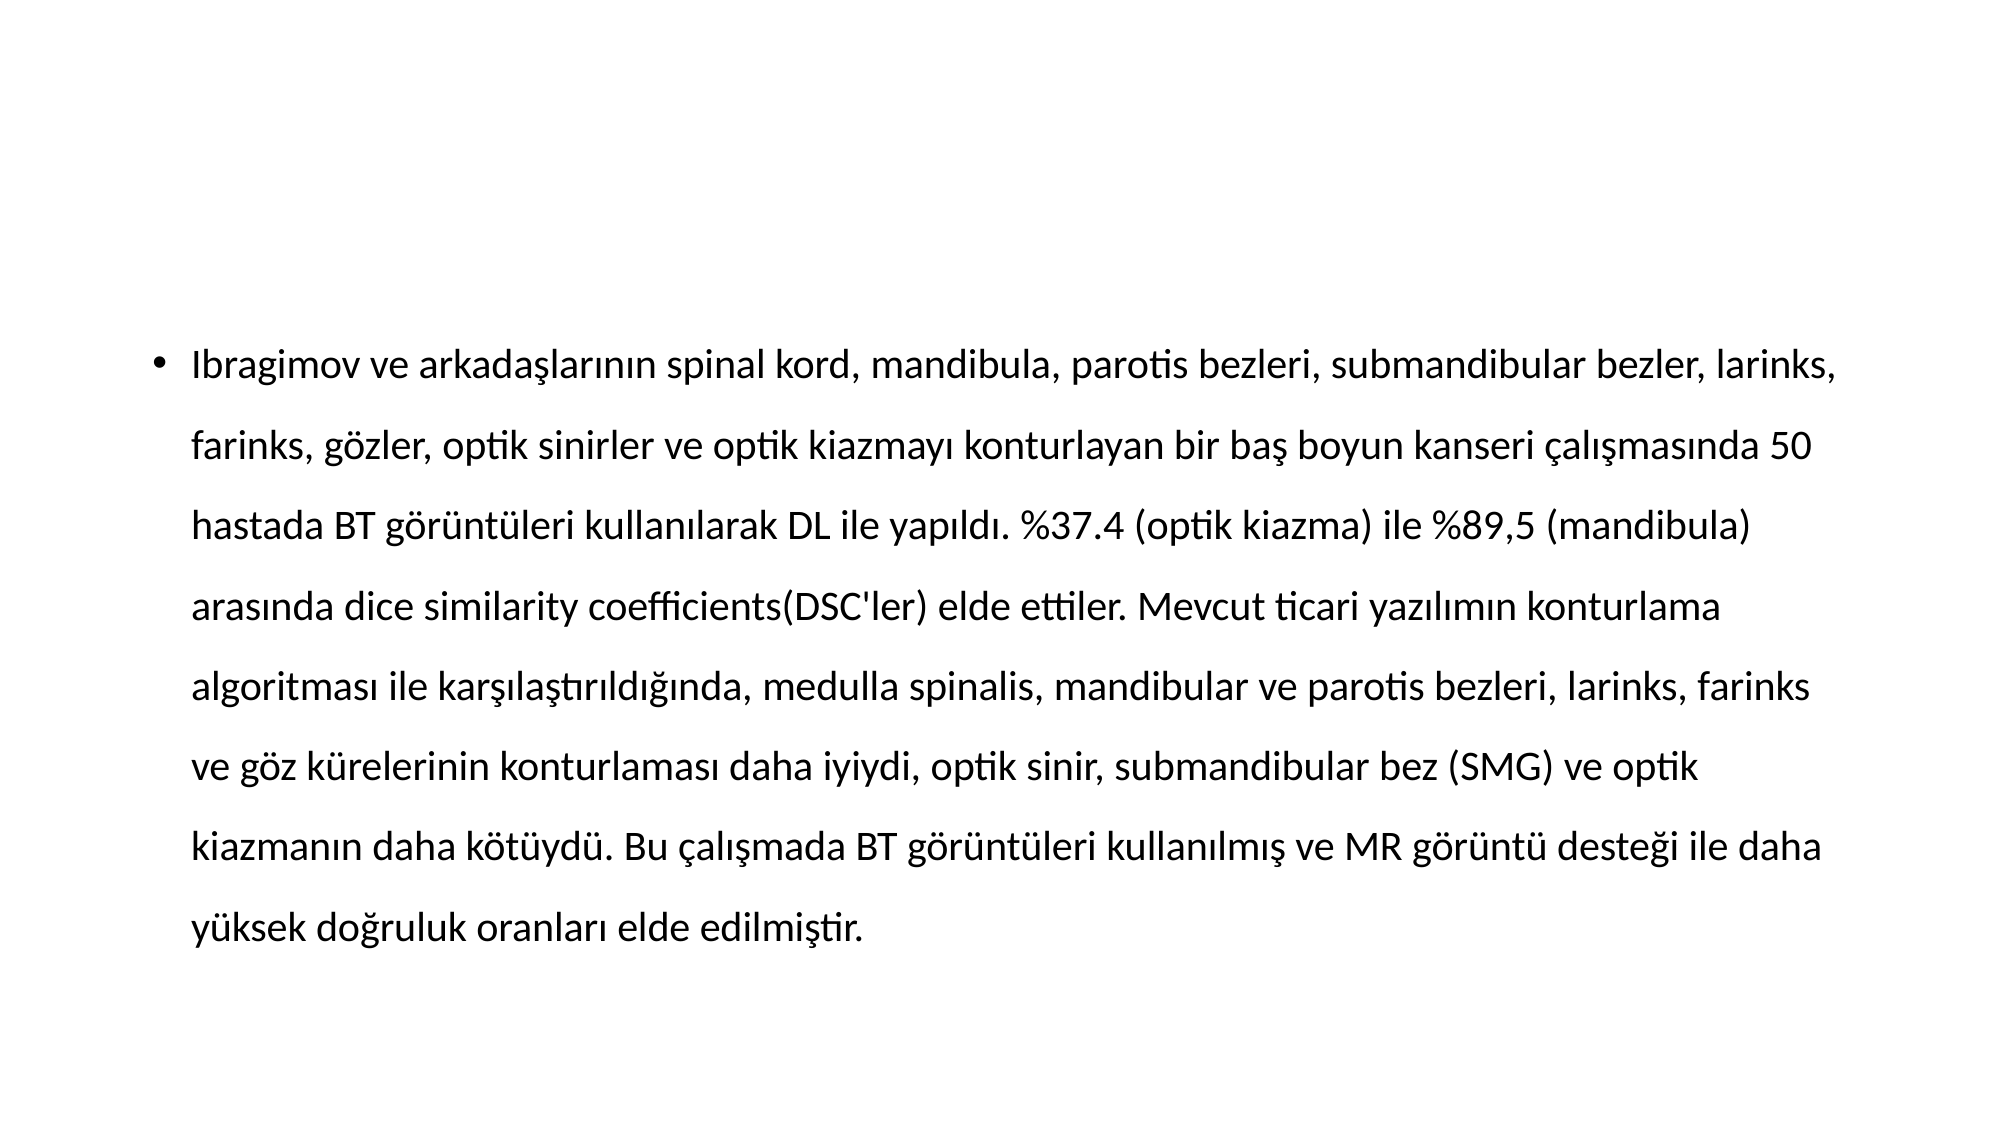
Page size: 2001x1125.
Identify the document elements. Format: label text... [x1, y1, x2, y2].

list Ibragimov ve arkadaşlarının spinal kord, mandibula, parotis bezleri, submandibular bezler, larinks, farinks, gözler, optik sinirler ve optik kiazmayı konturlayan bir baş boyun kanseri çalışmasında 50 hastada BT görüntüleri kullanılarak DL ile yapıldı. %37.4 (optik kiazma) ile %89,5 (mandibula) arasında dice similarity coefficients(DSC'ler) elde ettiler. Mevcut ticari yazılımın konturlama algoritması ile karşılaştırıldığında, medulla spinalis, mandibular ve parotis bezleri, larinks, farinks ve göz kürelerinin konturlaması daha iyiydi, optik sinir, submandibular bez (SMG) ve optik kiazmanın daha kötüydü. Bu çalışmada BT görüntüleri kullanılmış ve MR görüntü desteği ile daha yüksek doğruluk oranları elde edilmiştir. [137, 299, 1863, 1014]
